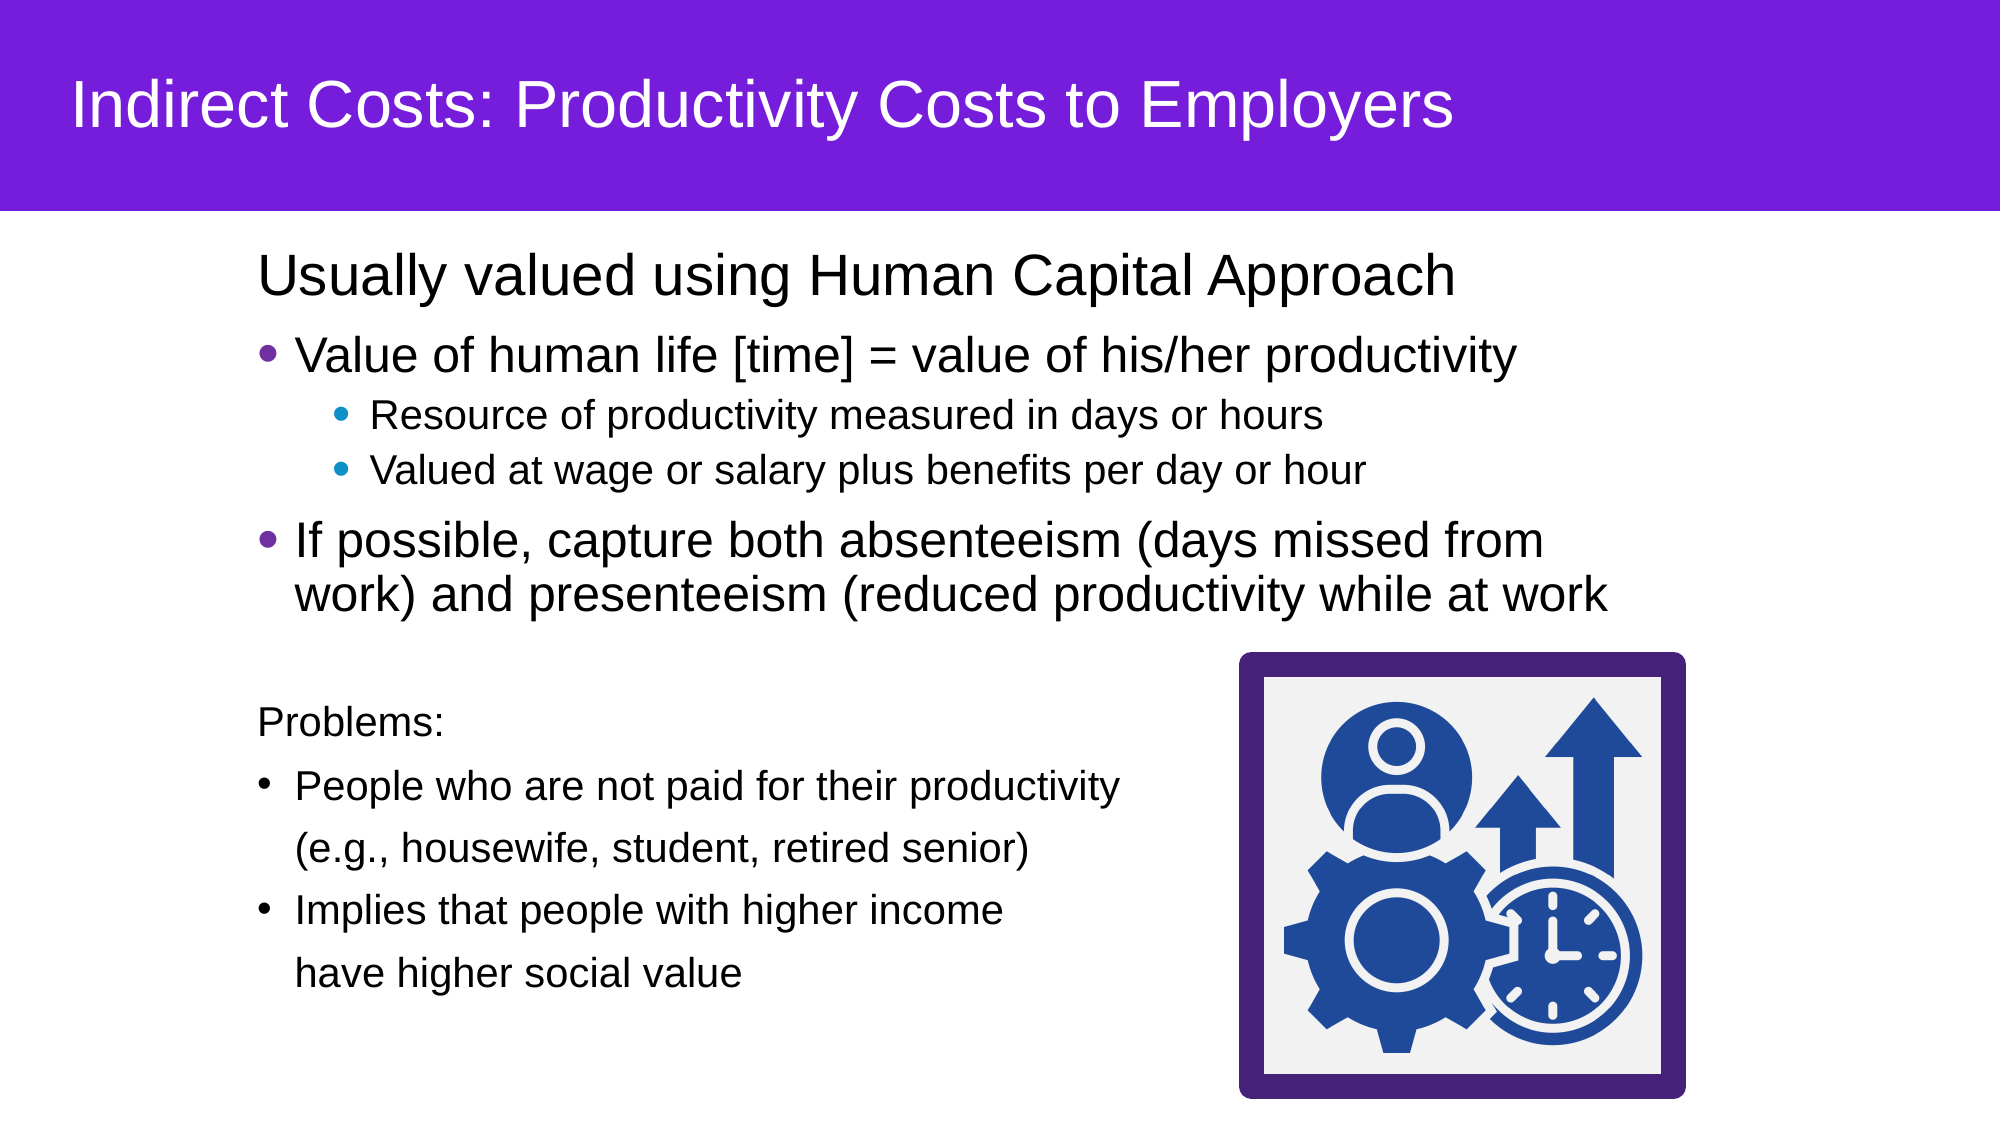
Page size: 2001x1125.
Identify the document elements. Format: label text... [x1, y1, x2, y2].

title Indirect Costs: Productivity Costs to Employers [70, 20, 1907, 192]
picture [1263, 676, 1662, 1074]
text_box Usually valued using Human Capital Approach Value of human life [time] = value of his/her productivity Resource of productivity measured in days or hours Valued at wage or salary plus benefits per day or hour If possible, capture both absenteeism (days missed from work) and presenteeism (reduced productivity while at work Problems: People who are not paid for their productivity (e.g., housewife, student, retired senior) Implies that people with higher income have higher social value [242, 237, 1694, 1047]
